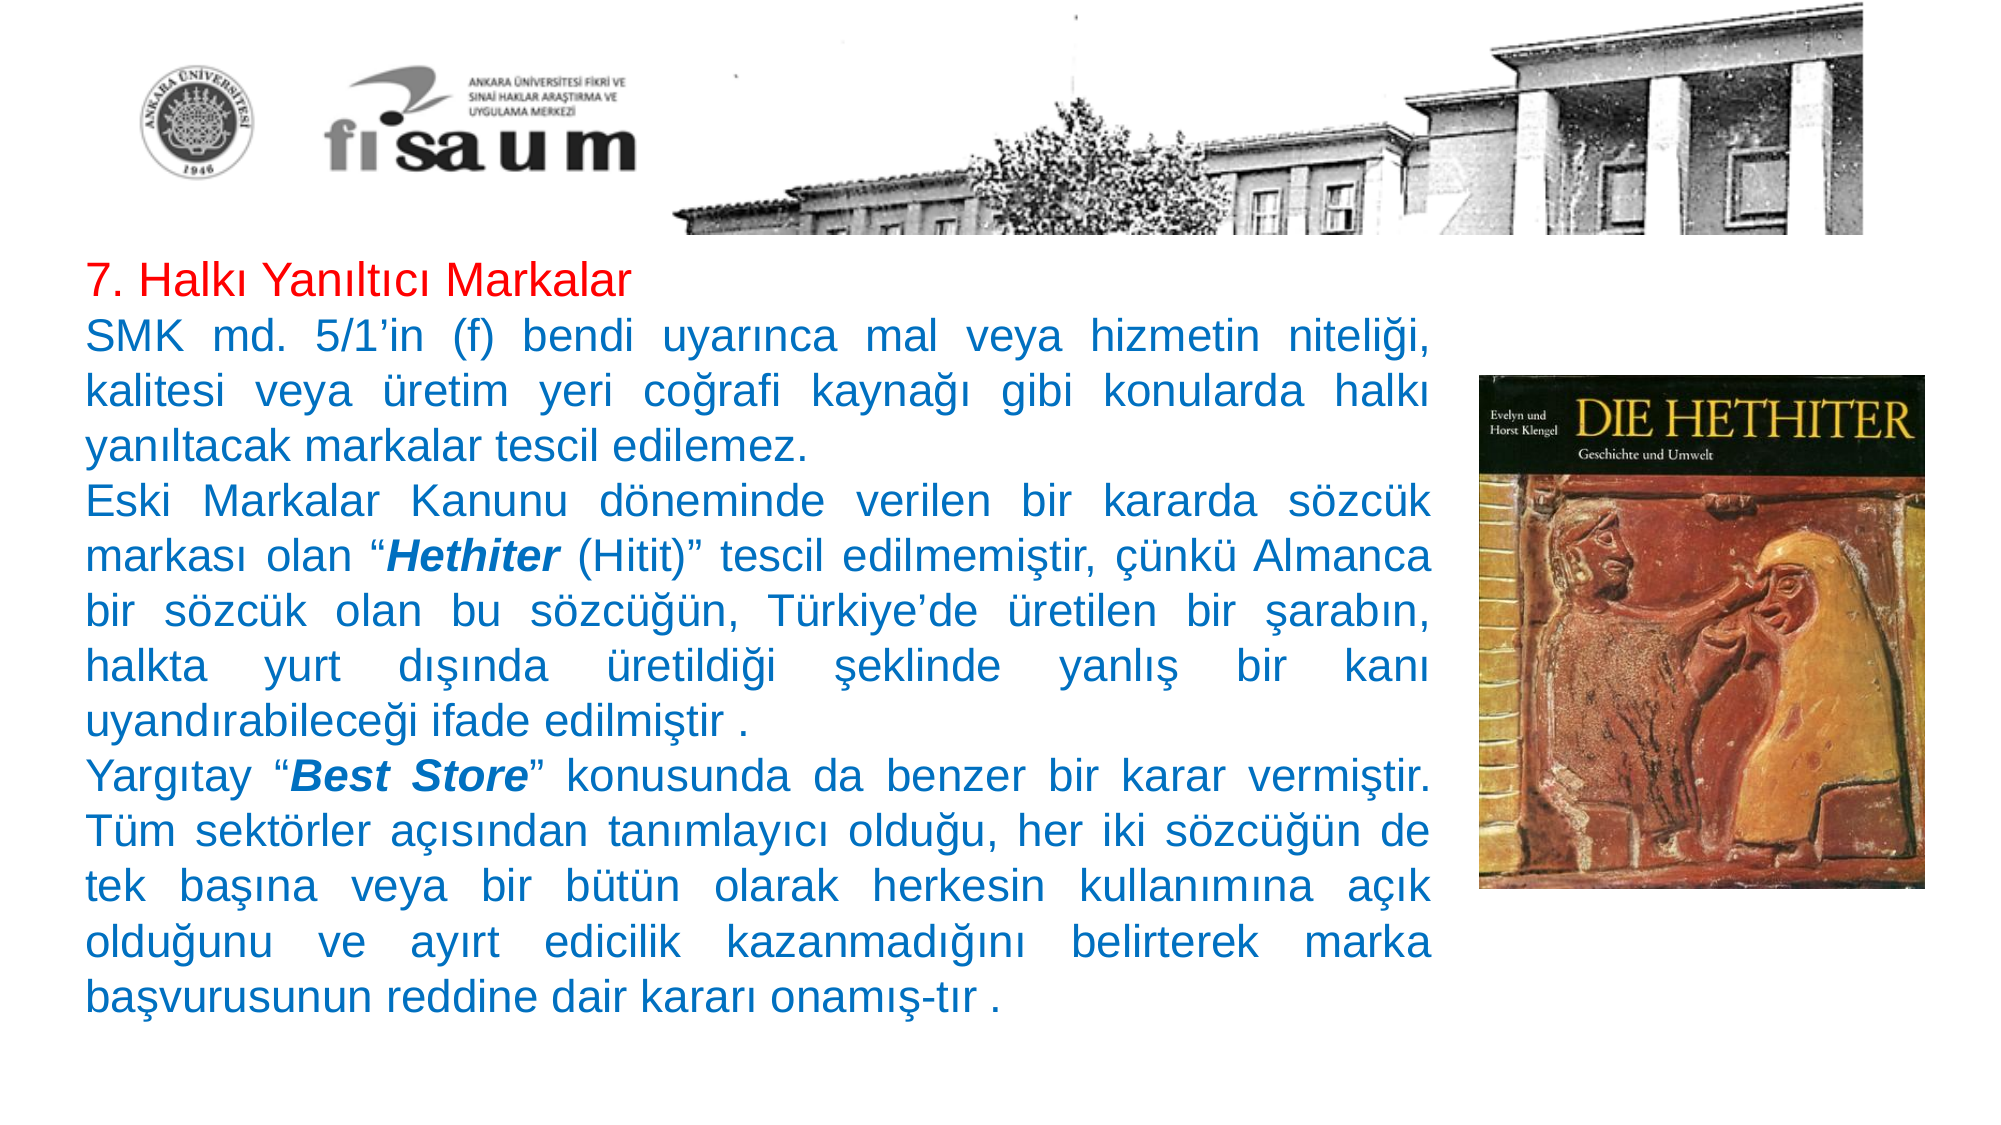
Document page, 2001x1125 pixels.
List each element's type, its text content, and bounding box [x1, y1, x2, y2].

picture [1479, 375, 1925, 889]
picture [108, 0, 1883, 235]
subtitle 7. Halkı Yanıltıcı Markalar SMK md. 5/1’in (f) bendi uyarınca mal veya hizmetin niteliği, kalitesi veya üretim yeri coğrafi kaynağı gibi konularda halkı yanıltacak markalar tescil edilemez. Eski Markalar Kanunu döneminde verilen bir kararda sözcük markası olan “Hethiter (Hitit)” tescil edilmemiştir, çünkü Almanca bir sözcük olan bu sözcüğün, Türkiye’de üretilen bir şarabın, halkta yurt dışında üretildiği şeklinde yanlış bir kanı uyandırabileceği ifade edilmiştir . Yargıtay “Best Store” konusunda da benzer bir karar vermiştir. Tüm sektörler açısından tanımlayıcı olduğu, her iki sözcüğün de tek başına veya bir bütün olarak herkesin kullanımına açık olduğunu ve ayırt edicilik kazanmadığını belirterek marka başvurusunun reddine dair kararı onamış-tır . [70, 240, 1448, 1056]
